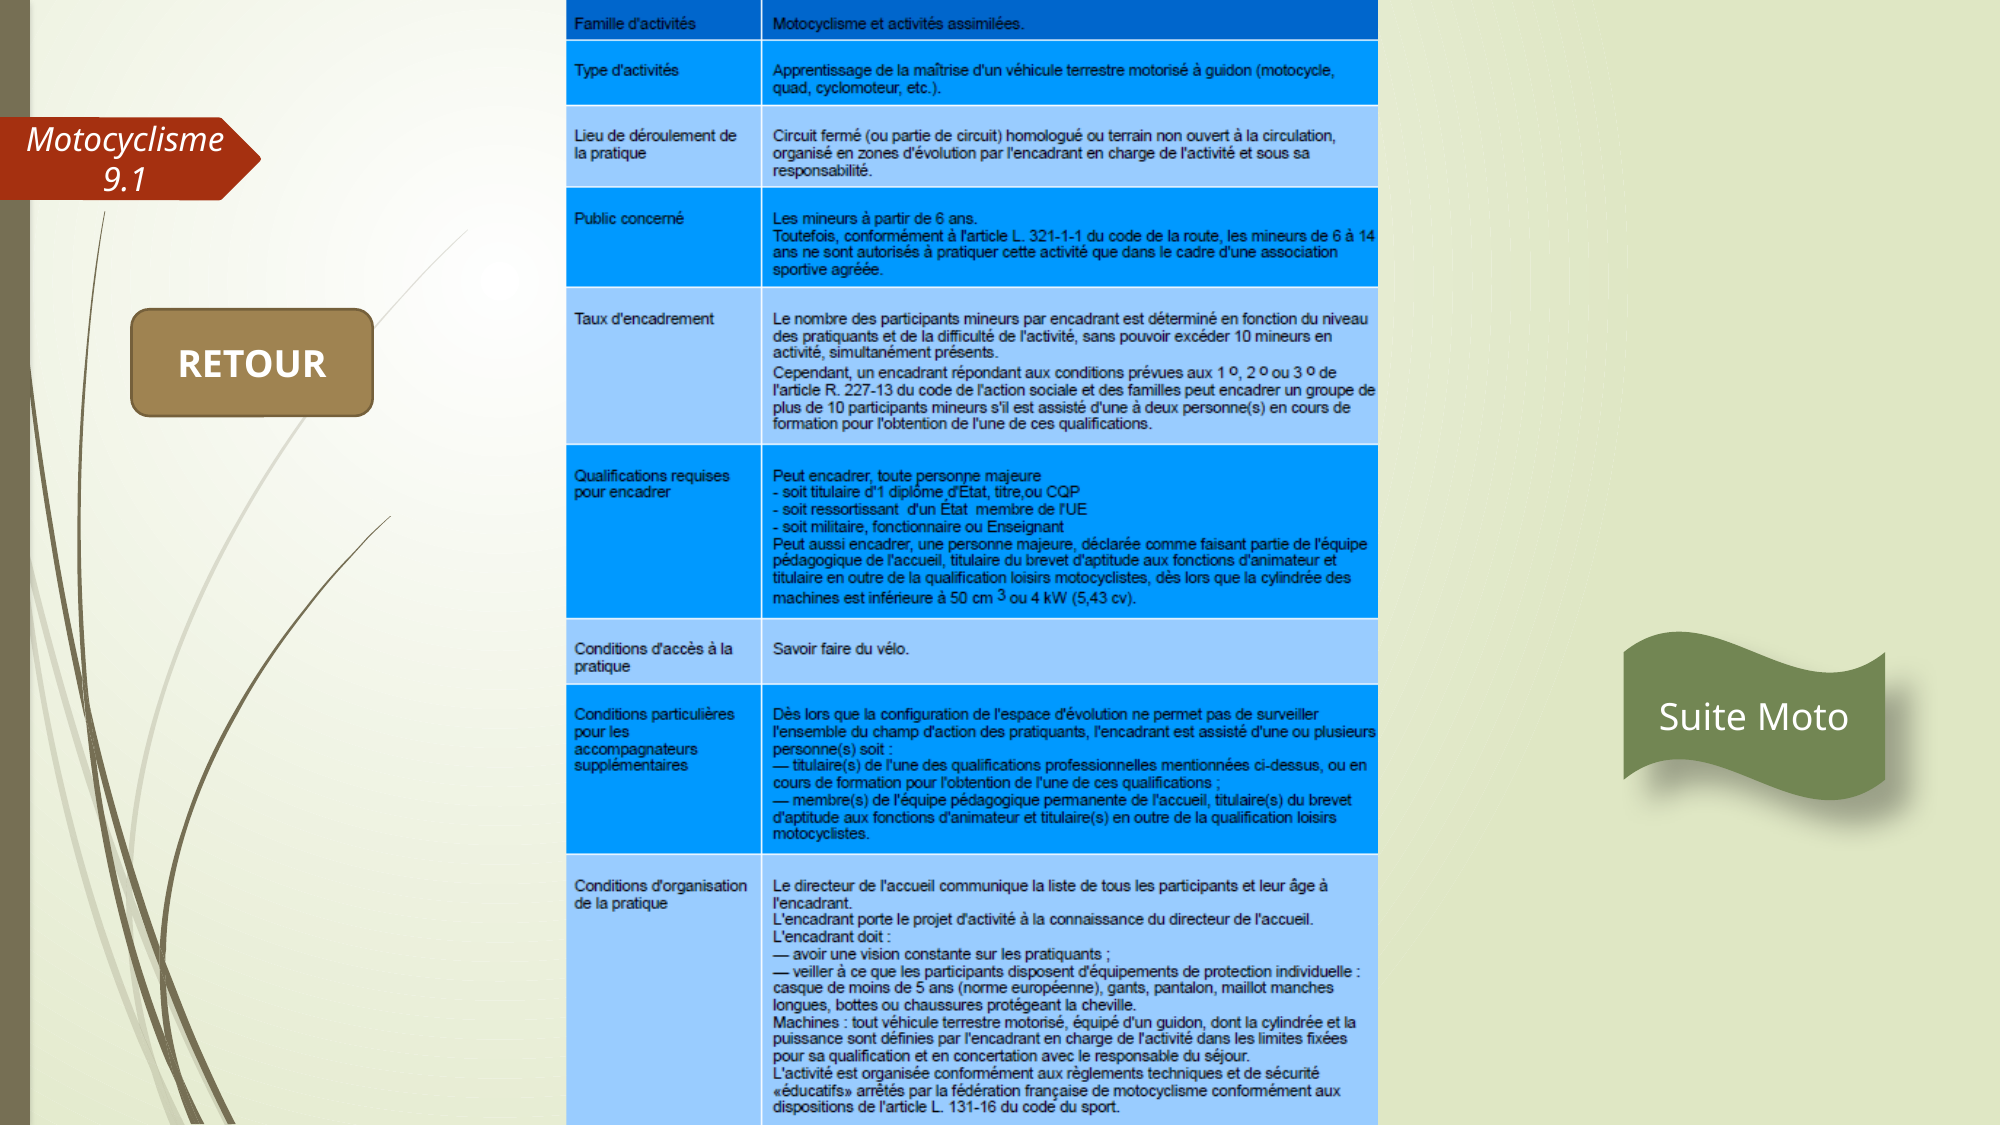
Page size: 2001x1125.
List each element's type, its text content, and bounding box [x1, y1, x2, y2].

text_box Motocyclisme 9.1 [0, 111, 290, 206]
text_box RETOUR [130, 307, 374, 418]
text_box Suite Moto [1622, 630, 1887, 802]
picture [566, 0, 1379, 1125]
